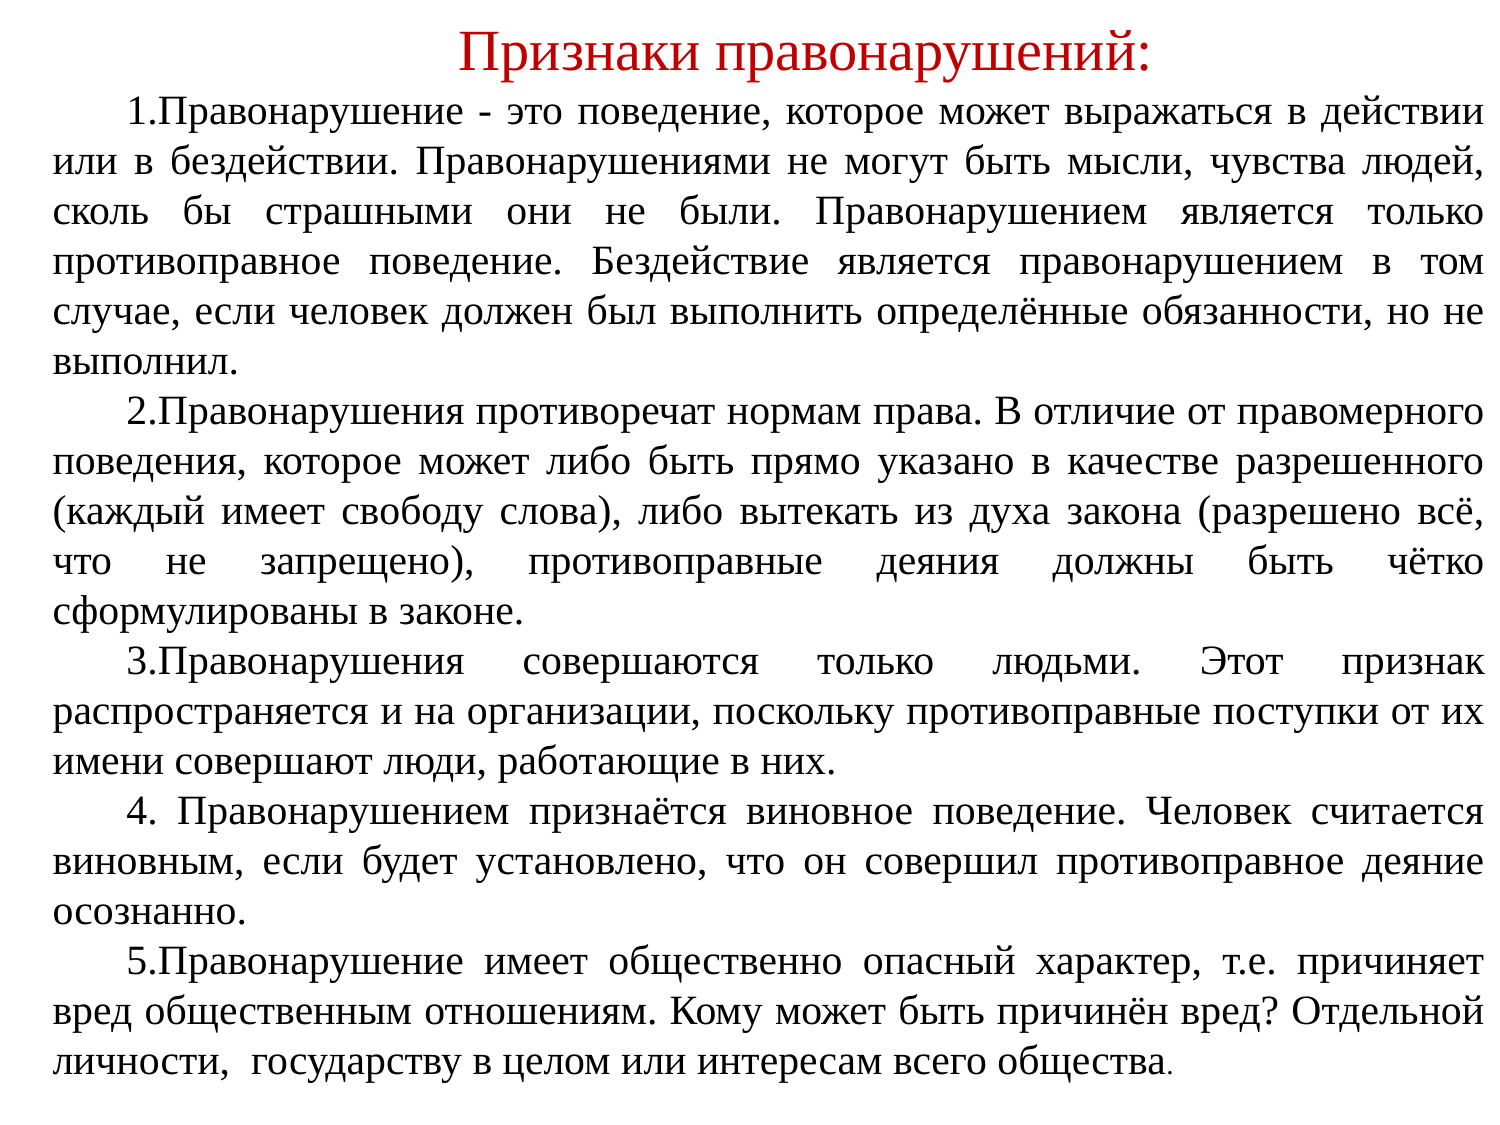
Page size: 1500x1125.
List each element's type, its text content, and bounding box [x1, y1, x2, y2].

text_box Признаки правонарушений: 1.Правонарушение - это поведение, которое может выражаться в действии или в бездействии. Правонарушениями не могут быть мысли, чувства людей, сколь бы страшными они не были. Правонарушением является только противоправное поведение. Бездействие является правонарушением в том случае, если человек должен был выполнить определённые обязанности, но не выполнил. 2.Правонарушения противоречат нормам права. В отличие от правомерного поведения, которое может либо быть прямо указано в качестве разрешенного (каждый имеет свободу слова), либо вытекать из духа закона (разрешено всё, что не запрещено), противоправные деяния должны быть чётко сформулированы в законе. 3.Правонарушения совершаются только людьми. Этот признак распространяется и на организации, поскольку противоправные поступки от их имени совершают люди, работающие в них. 4. Правонарушением признаётся виновное поведение. Человек считается виновным, если будет установлено, что он совершил противоправное деяние осознанно. 5.Правонарушение имеет общественно опасный характер, т.е. причиняет вред общественным отношениям. Кому может быть причинён вред? Отдельной личности, государству в целом или интересам всего общества. [37, 5, 1500, 1091]
